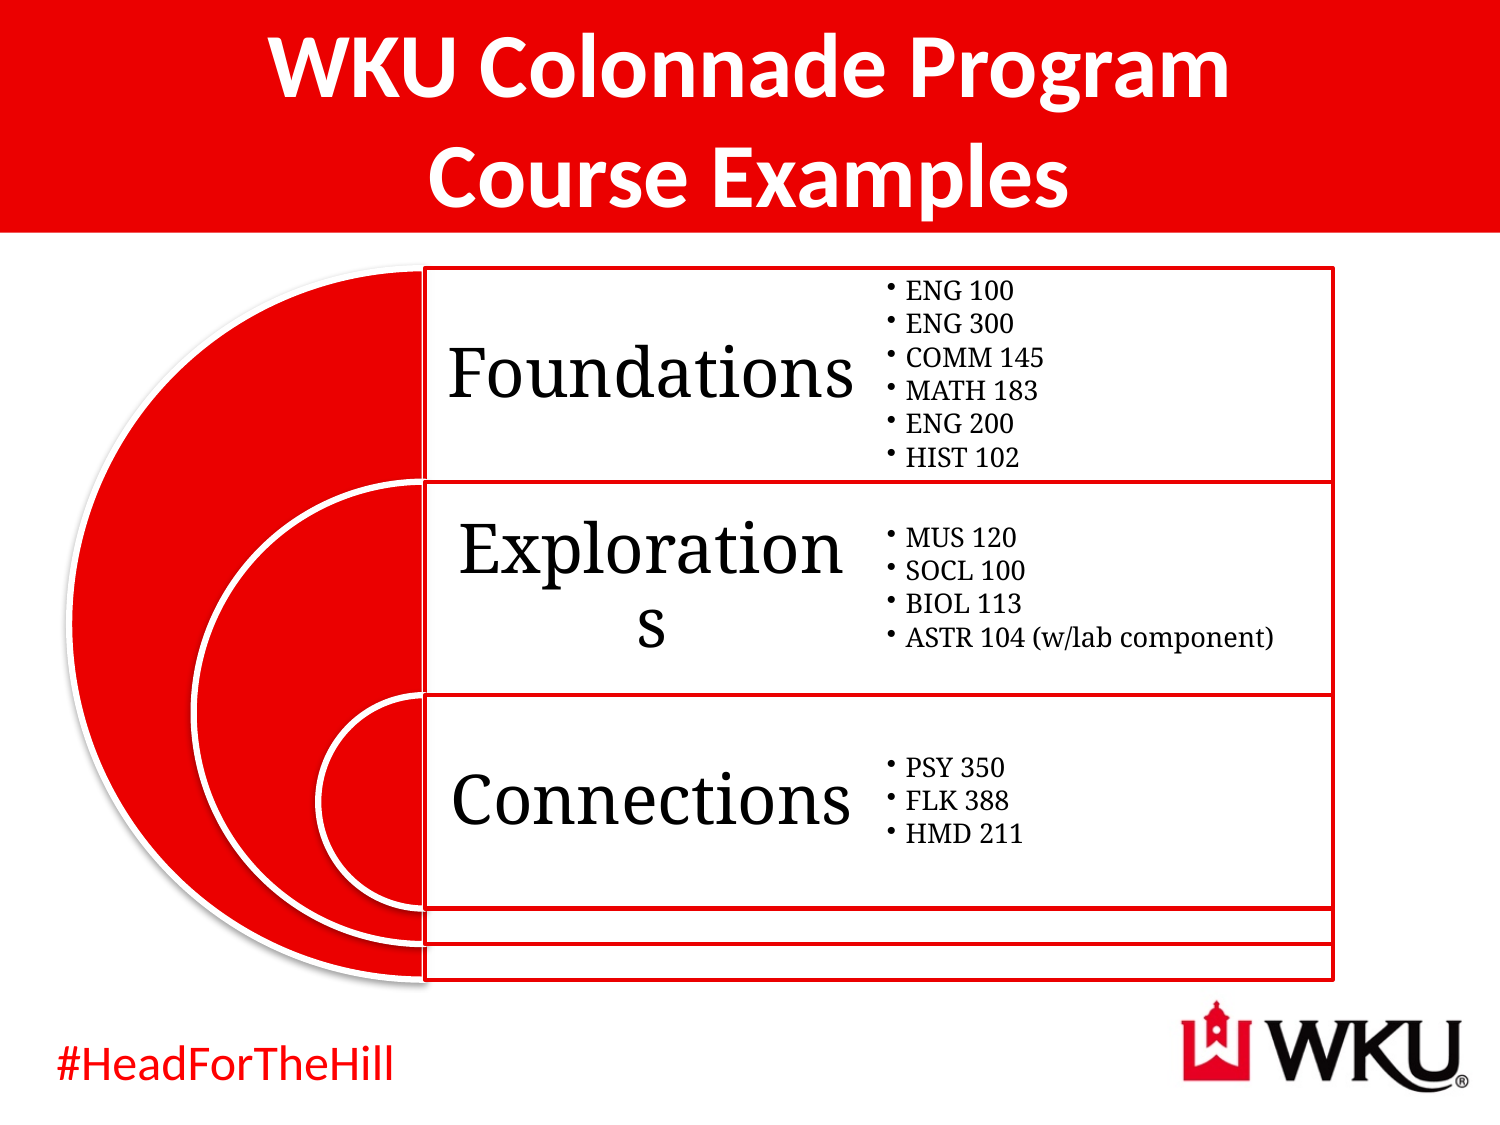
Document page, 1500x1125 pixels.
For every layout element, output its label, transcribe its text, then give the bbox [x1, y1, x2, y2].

text_box #HeadForTheHill [41, 1023, 432, 1099]
title WKU Colonnade Program Course Examples [0, 0, 1500, 233]
picture [1167, 986, 1483, 1110]
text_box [68, 267, 1333, 980]
